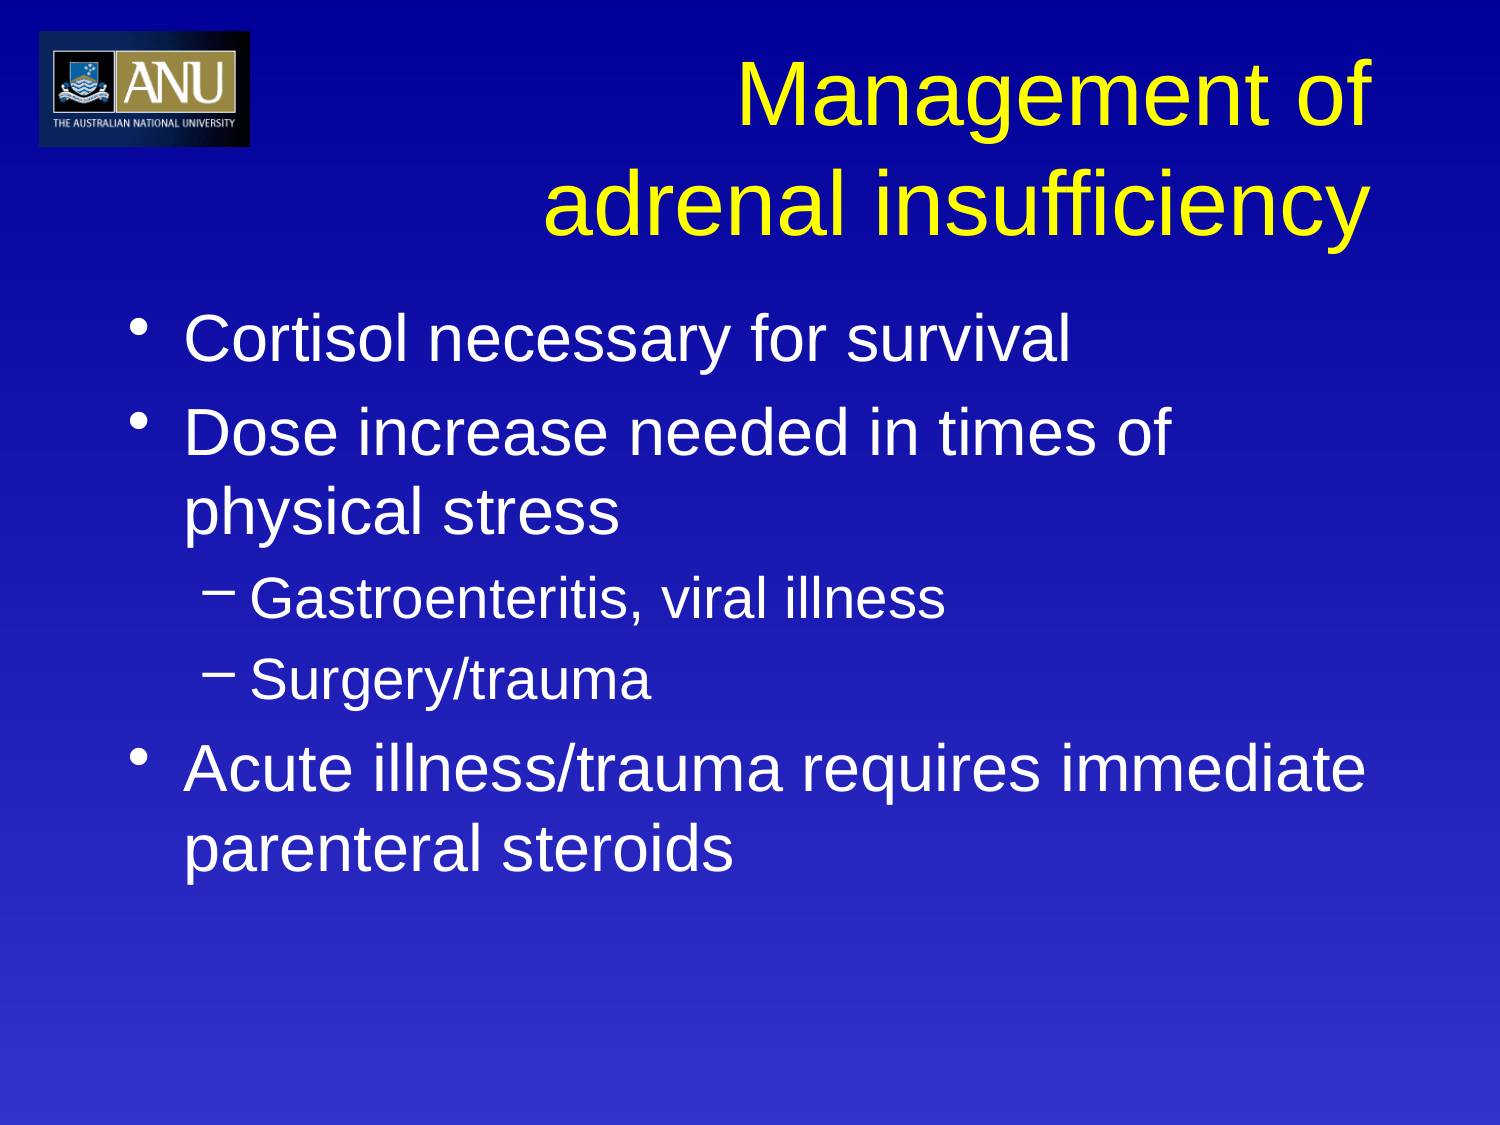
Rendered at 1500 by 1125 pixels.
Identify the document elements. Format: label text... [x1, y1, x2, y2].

picture [39, 31, 250, 147]
list Cortisol necessary for survival Dose increase needed in times of physical stress Gastroenteritis, viral illness Surgery/trauma Acute illness/trauma requires immediate parenteral steroids [112, 287, 1388, 963]
title Management of adrenal insufficiency [425, 50, 1388, 238]
